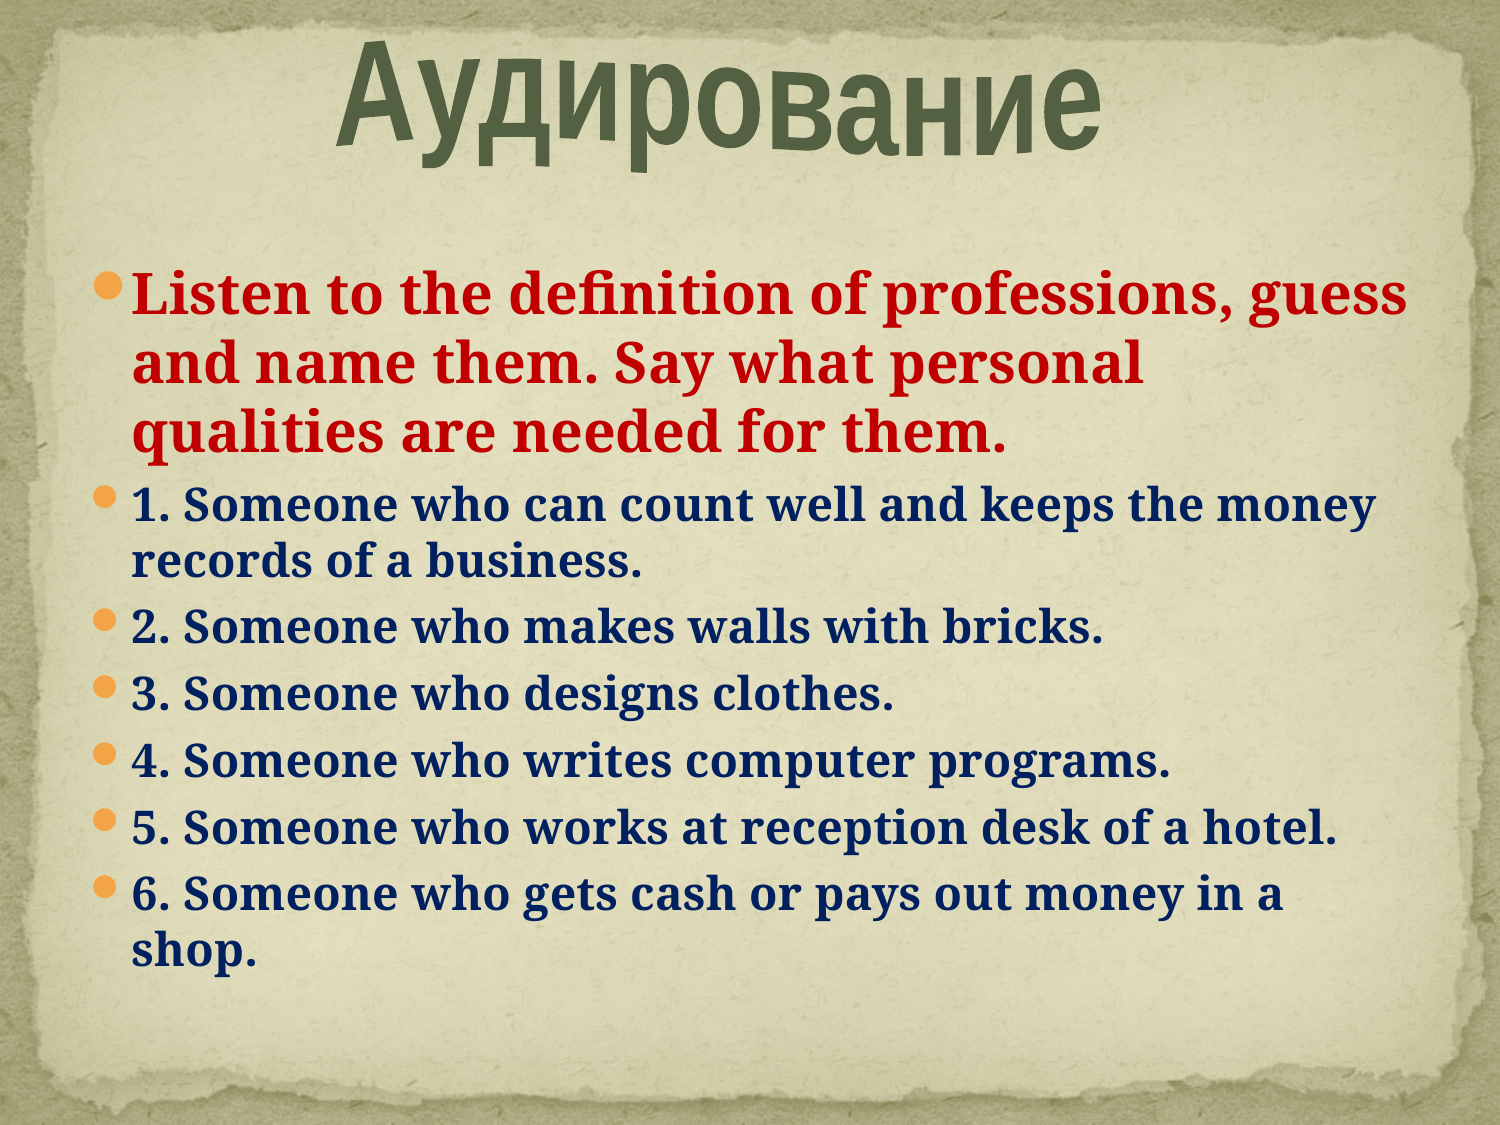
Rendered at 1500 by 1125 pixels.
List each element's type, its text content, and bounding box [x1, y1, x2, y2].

list Listen to the definition of professions, guess and name them. Say what personal qualities are needed for them. 1. Someone who can count well and keeps the money records of a business. 2. Someone who makes walls with bricks. 3. Someone who designs clothes. 4. Someone who writes computer programs. 5. Someone who works at reception desk of a hotel. 6. Someone who gets cash or pays out money in a shop. [75, 249, 1425, 1000]
